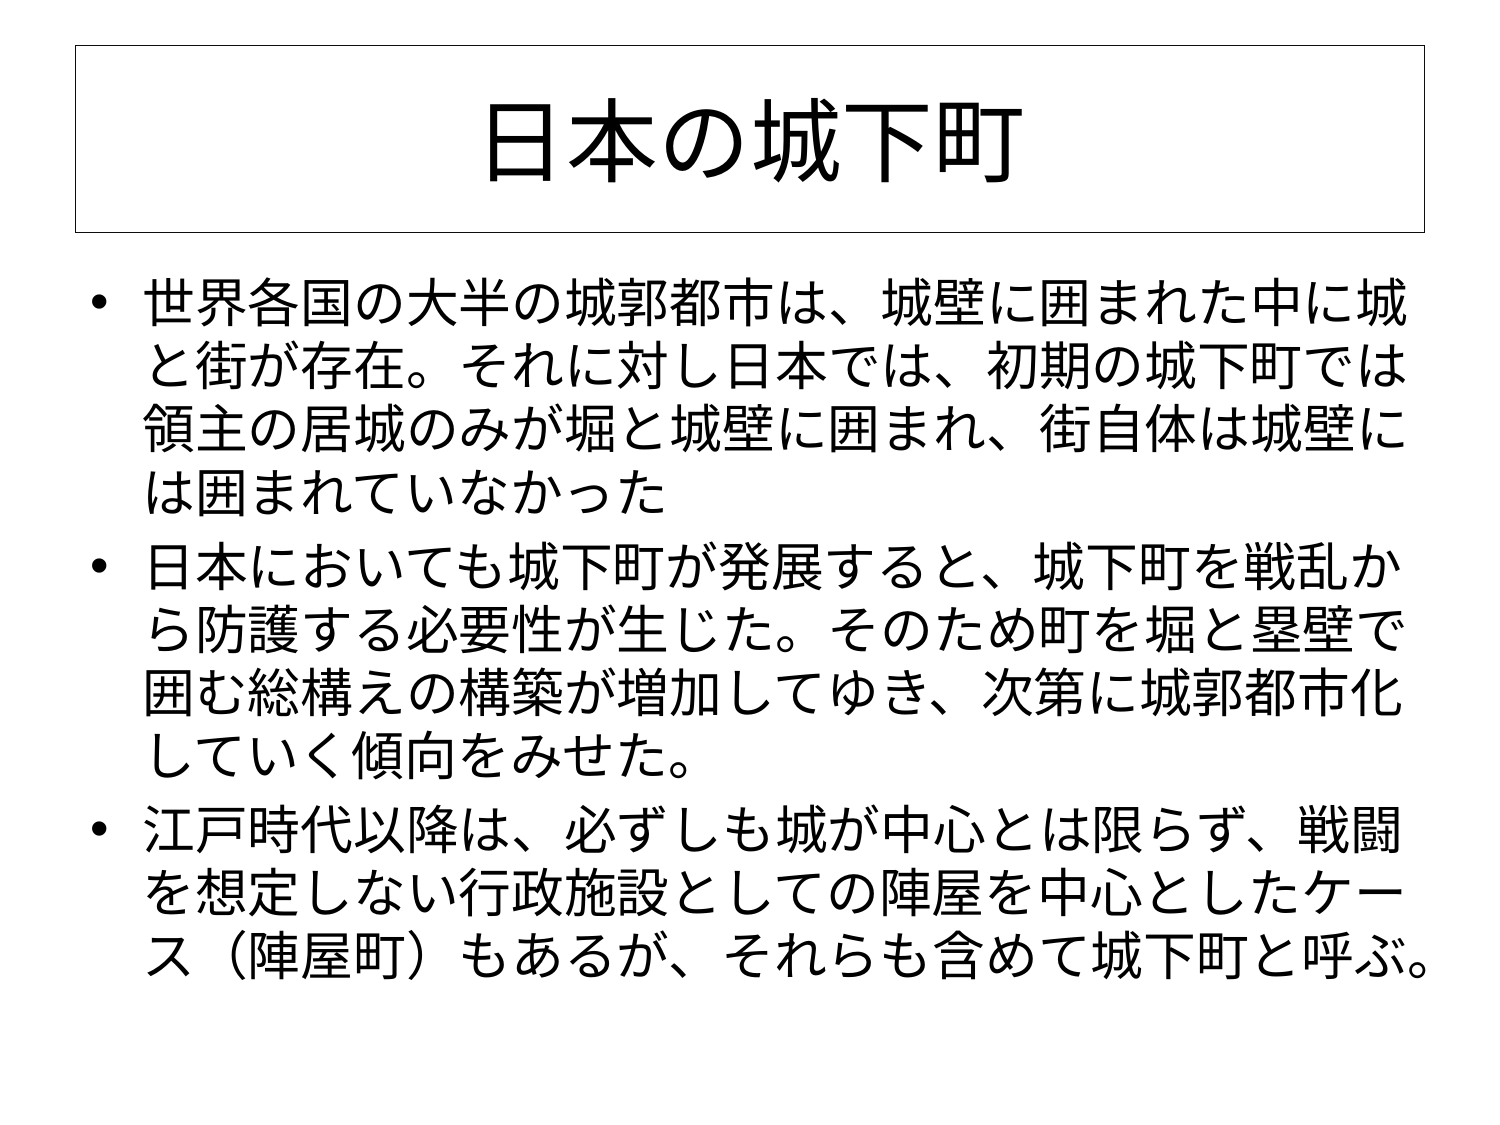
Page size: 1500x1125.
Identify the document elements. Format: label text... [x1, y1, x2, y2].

list 世界各国の大半の城郭都市は、城壁に囲まれた中に城と街が存在。それに対し日本では、初期の城下町では領主の居城のみが堀と城壁に囲まれ、街自体は城壁には囲まれていなかった 日本においても城下町が発展すると、城下町を戦乱から防護する必要性が生じた。そのため町を堀と塁壁で囲む総構えの構築が増加してゆき、次第に城郭都市化していく傾向をみせた。 江戸時代以降は、必ずしも城が中心とは限らず、戦闘を想定しない行政施設としての陣屋を中心としたケース（陣屋町）もあるが、それらも含めて城下町と呼ぶ。 [75, 262, 1425, 1005]
title 日本の城下町 [75, 45, 1425, 233]
